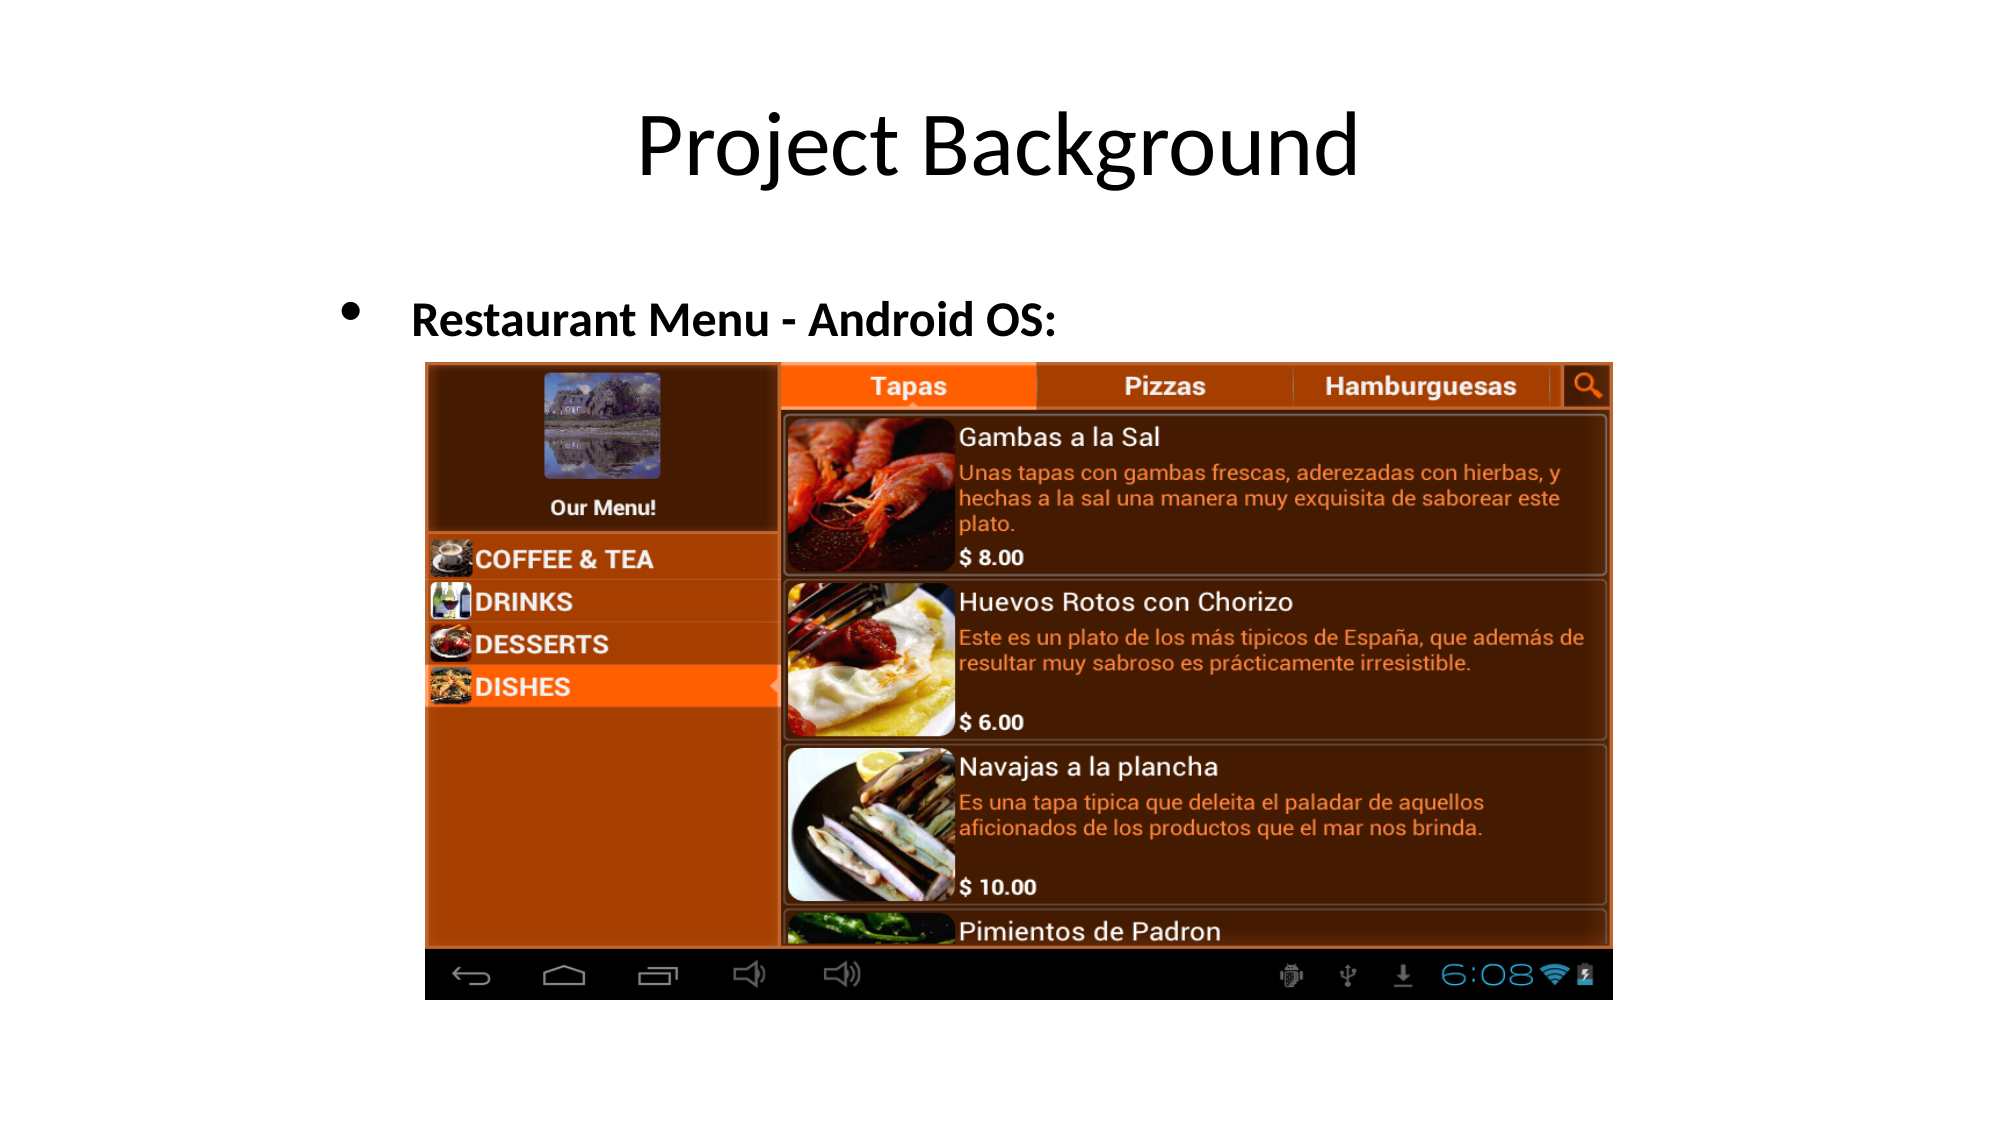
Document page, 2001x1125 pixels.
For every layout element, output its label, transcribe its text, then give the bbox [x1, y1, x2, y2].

picture [424, 362, 1613, 1001]
title Project Background [99, 45, 1900, 233]
list Restaurant Menu - Android OS: [324, 262, 1675, 1005]
